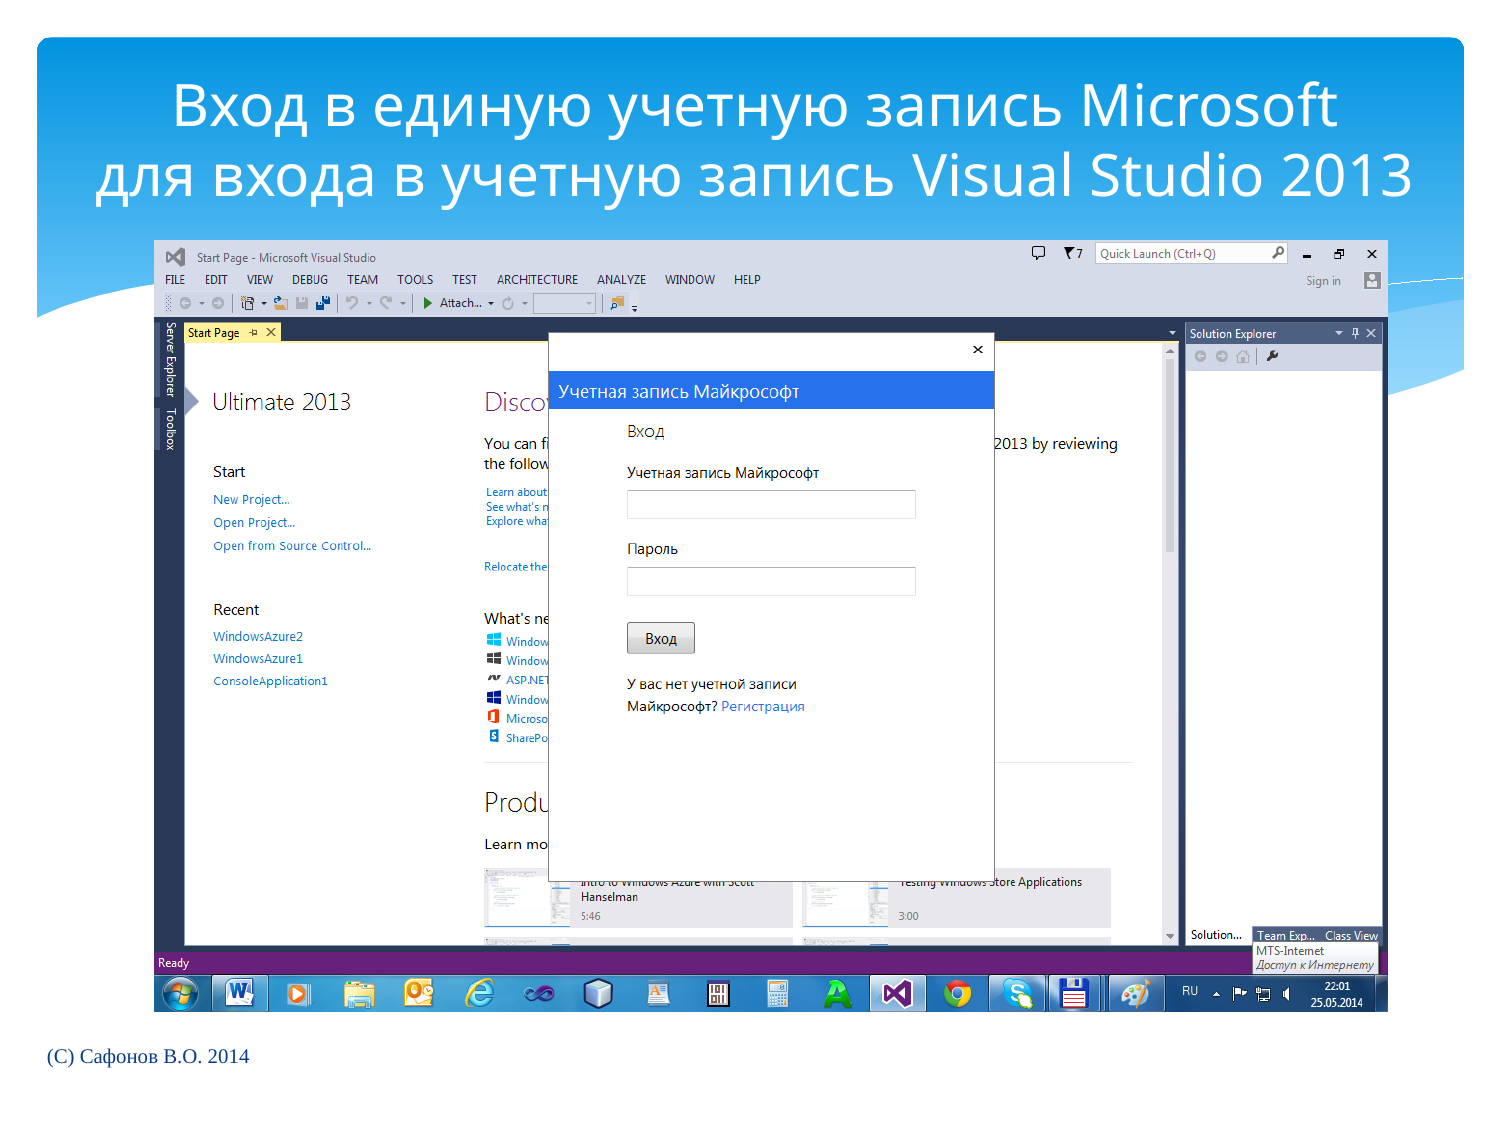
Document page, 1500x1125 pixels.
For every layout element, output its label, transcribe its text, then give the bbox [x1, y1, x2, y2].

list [154, 240, 1389, 1012]
title Вход в единую учетную запись Microsoft для входа в учетную запись Visual Studio 2013 [75, 55, 1436, 220]
footer (C) Сафонов В.О. 2014 [31, 1025, 653, 1086]
